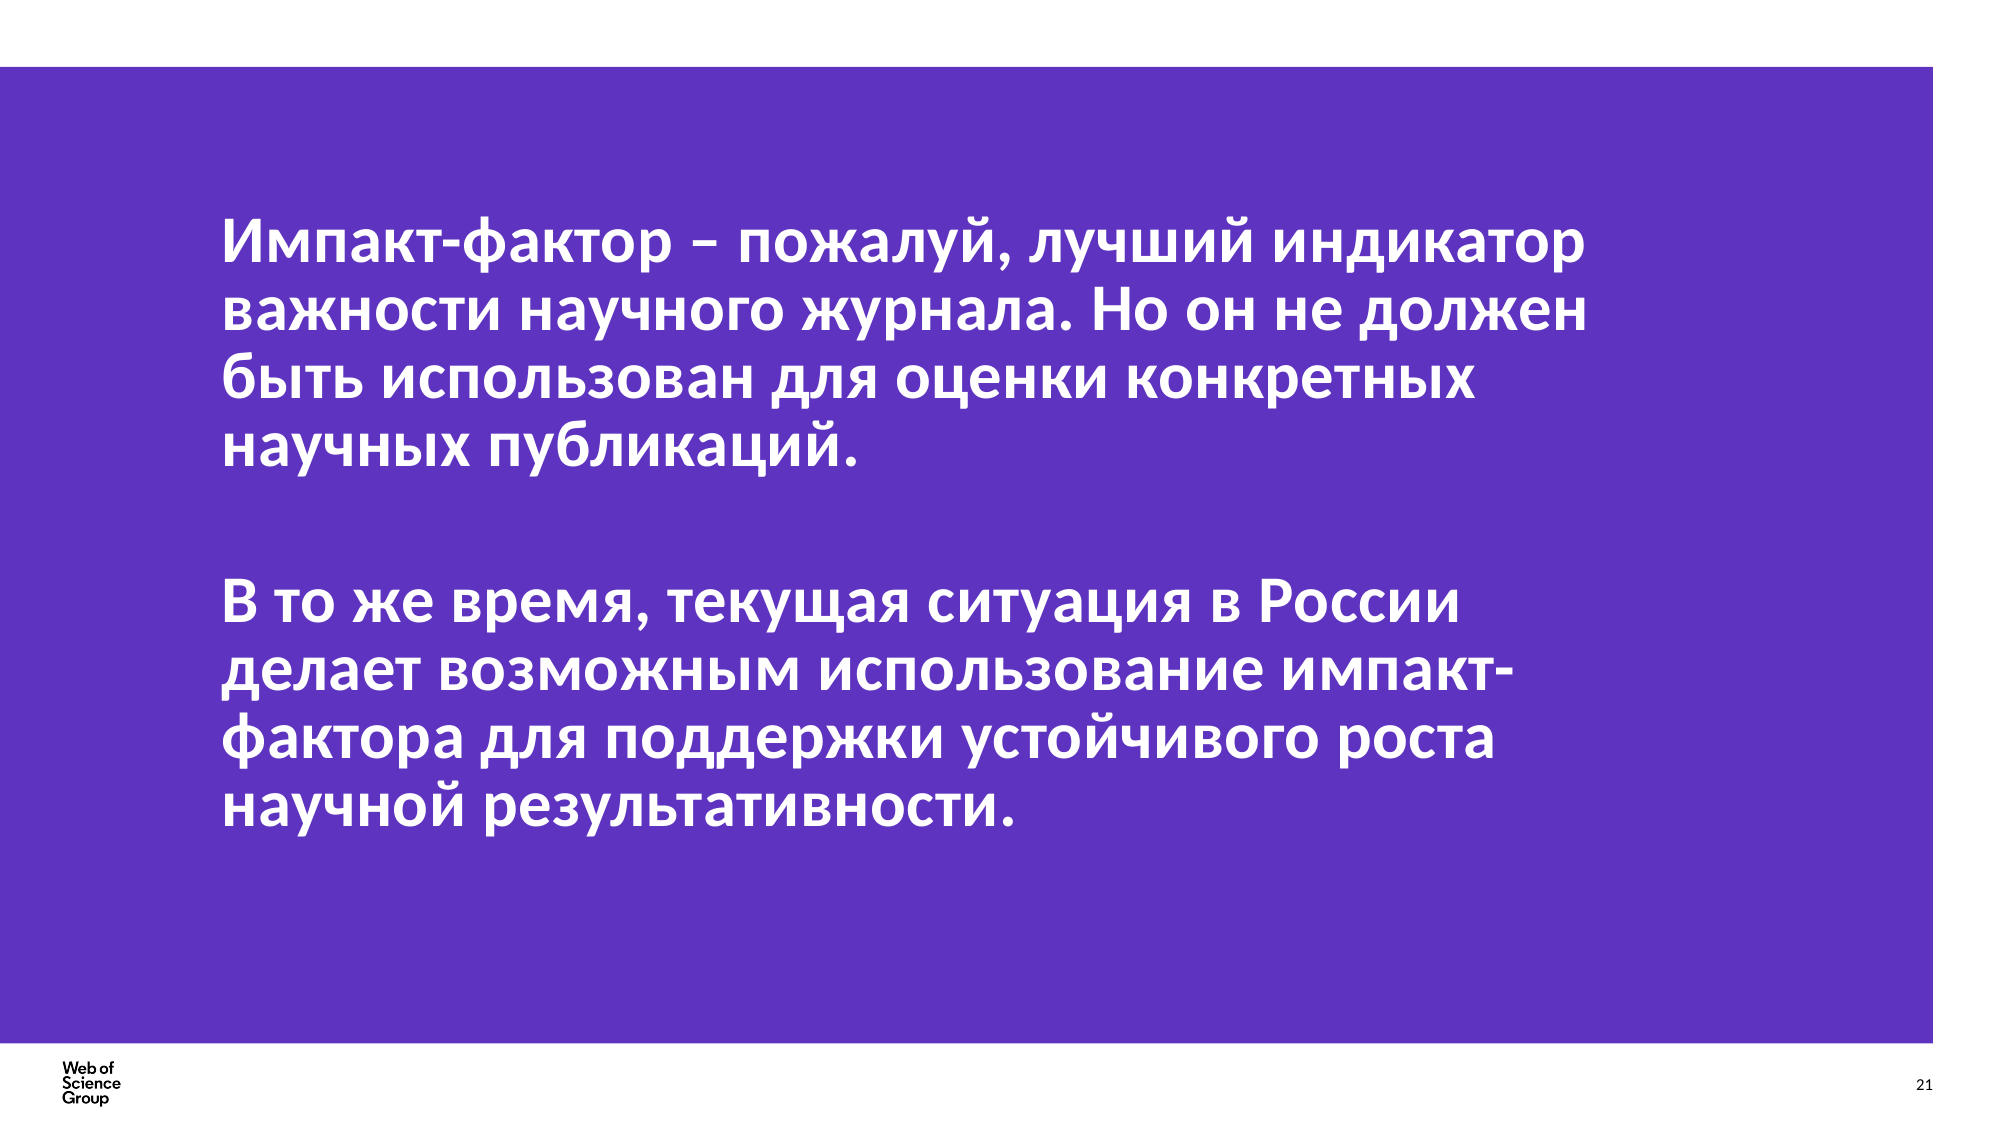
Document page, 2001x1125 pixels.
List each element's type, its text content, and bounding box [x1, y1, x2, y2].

slide_number 21 [1483, 1074, 1933, 1095]
picture [54, 1053, 129, 1115]
list Импакт-фактор – пожалуй, лучший индикатор важности научного журнала. Но он не должен быть использован для оценки конкретных научных публикаций. В то же время, текущая ситуация в России делает возможным использование импакт-фактора для поддержки устойчивого роста научной результативности. [221, 207, 1619, 743]
